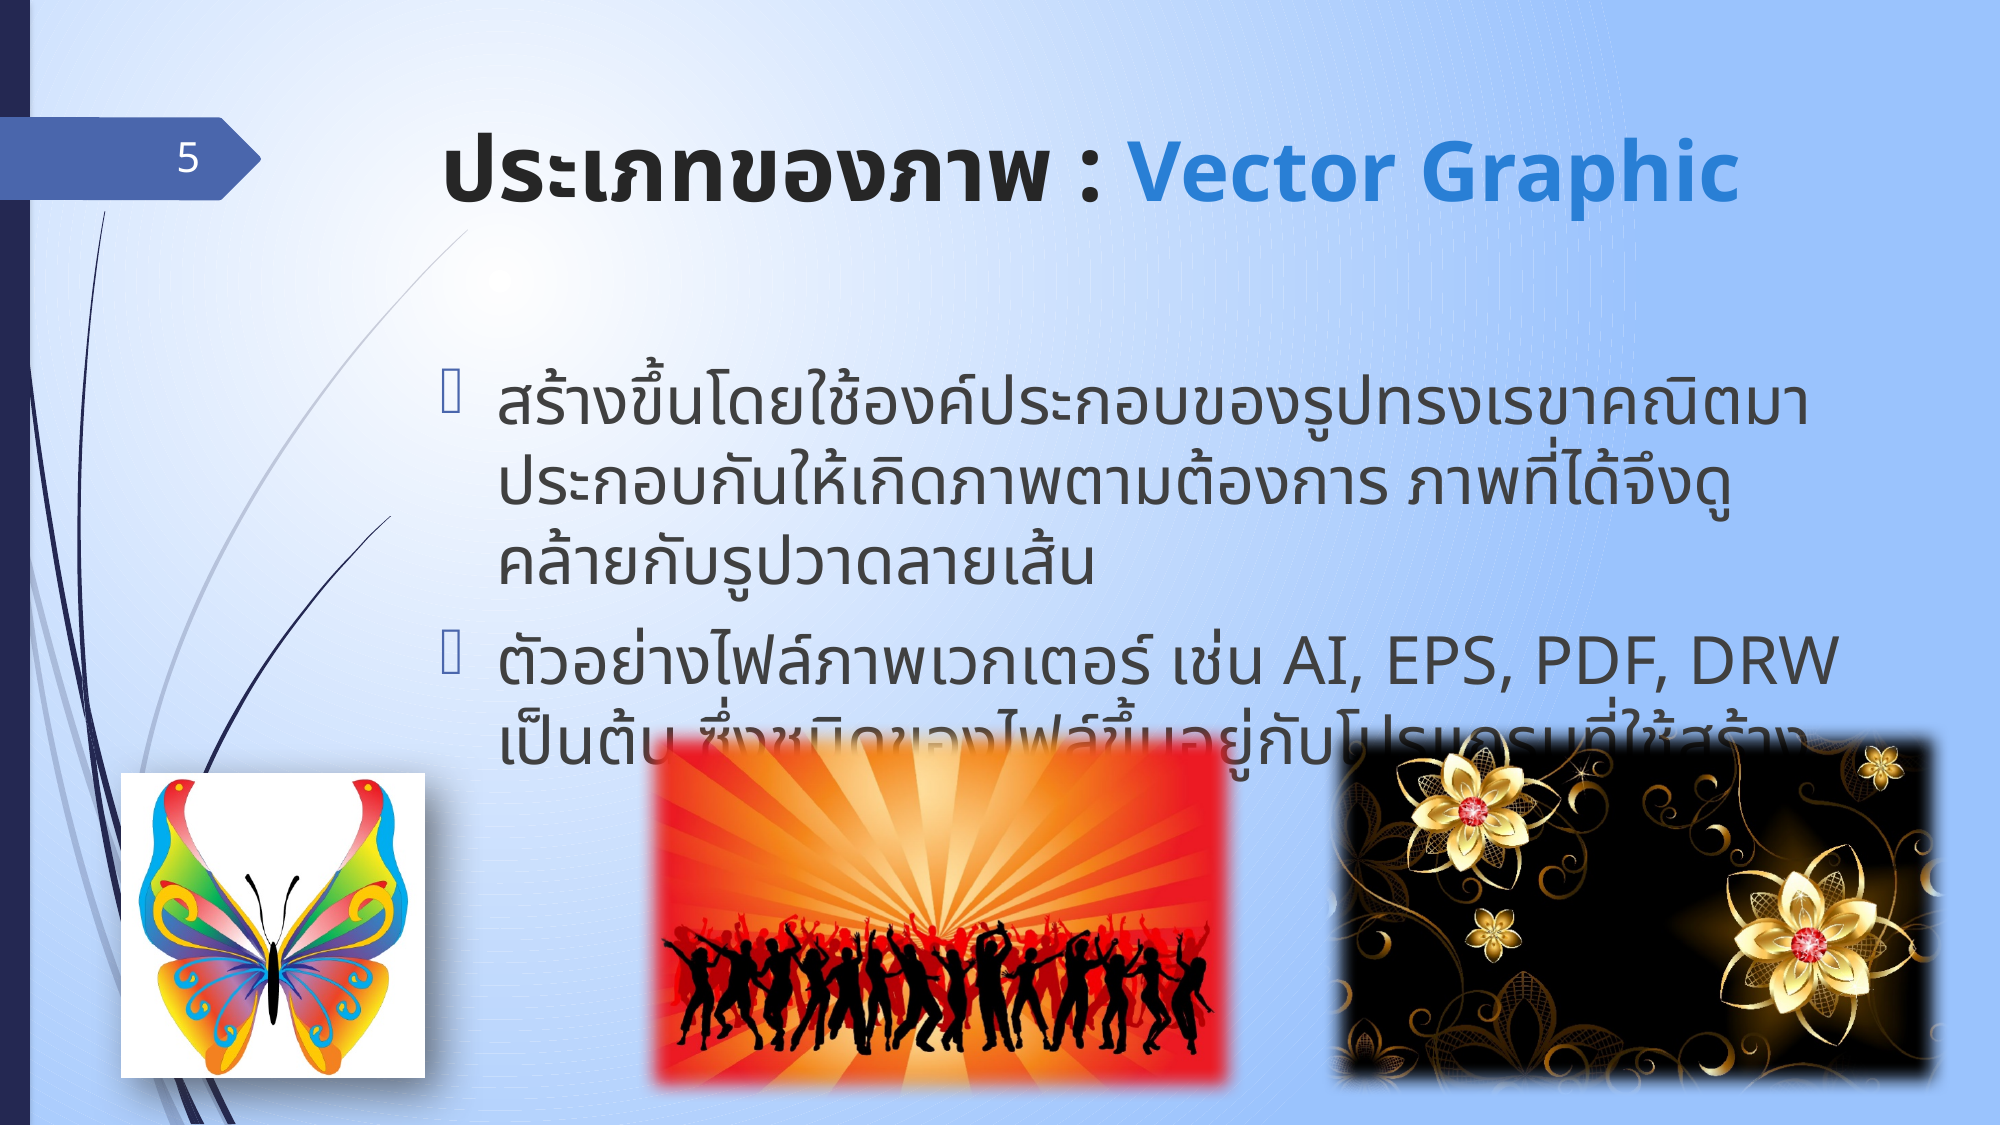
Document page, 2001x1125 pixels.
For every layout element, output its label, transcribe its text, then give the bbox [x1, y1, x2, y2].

picture [1322, 721, 1951, 1098]
picture [635, 721, 1246, 1103]
picture [121, 773, 425, 1078]
title ประเภทของภาพ : Vector Graphic [425, 102, 1888, 313]
slide_number 5 [87, 129, 216, 190]
list สร้างขึ้นโดยใช้องค์ประกอบของรูปทรงเรขาคณิตมาประกอบกันให้เกิดภาพตามต้องการ ภาพที่ได้จึงดูคล้ายกับรูปวาดลายเส้น ตัวอย่างไฟล์ภาพเวกเตอร์ เช่น AI, EPS, PDF, DRW เป็นต้น ซึ่งชนิดของไฟล์ขึ้นอยู่กับโปรแกรมที่ใช้สร้าง [424, 350, 1888, 970]
